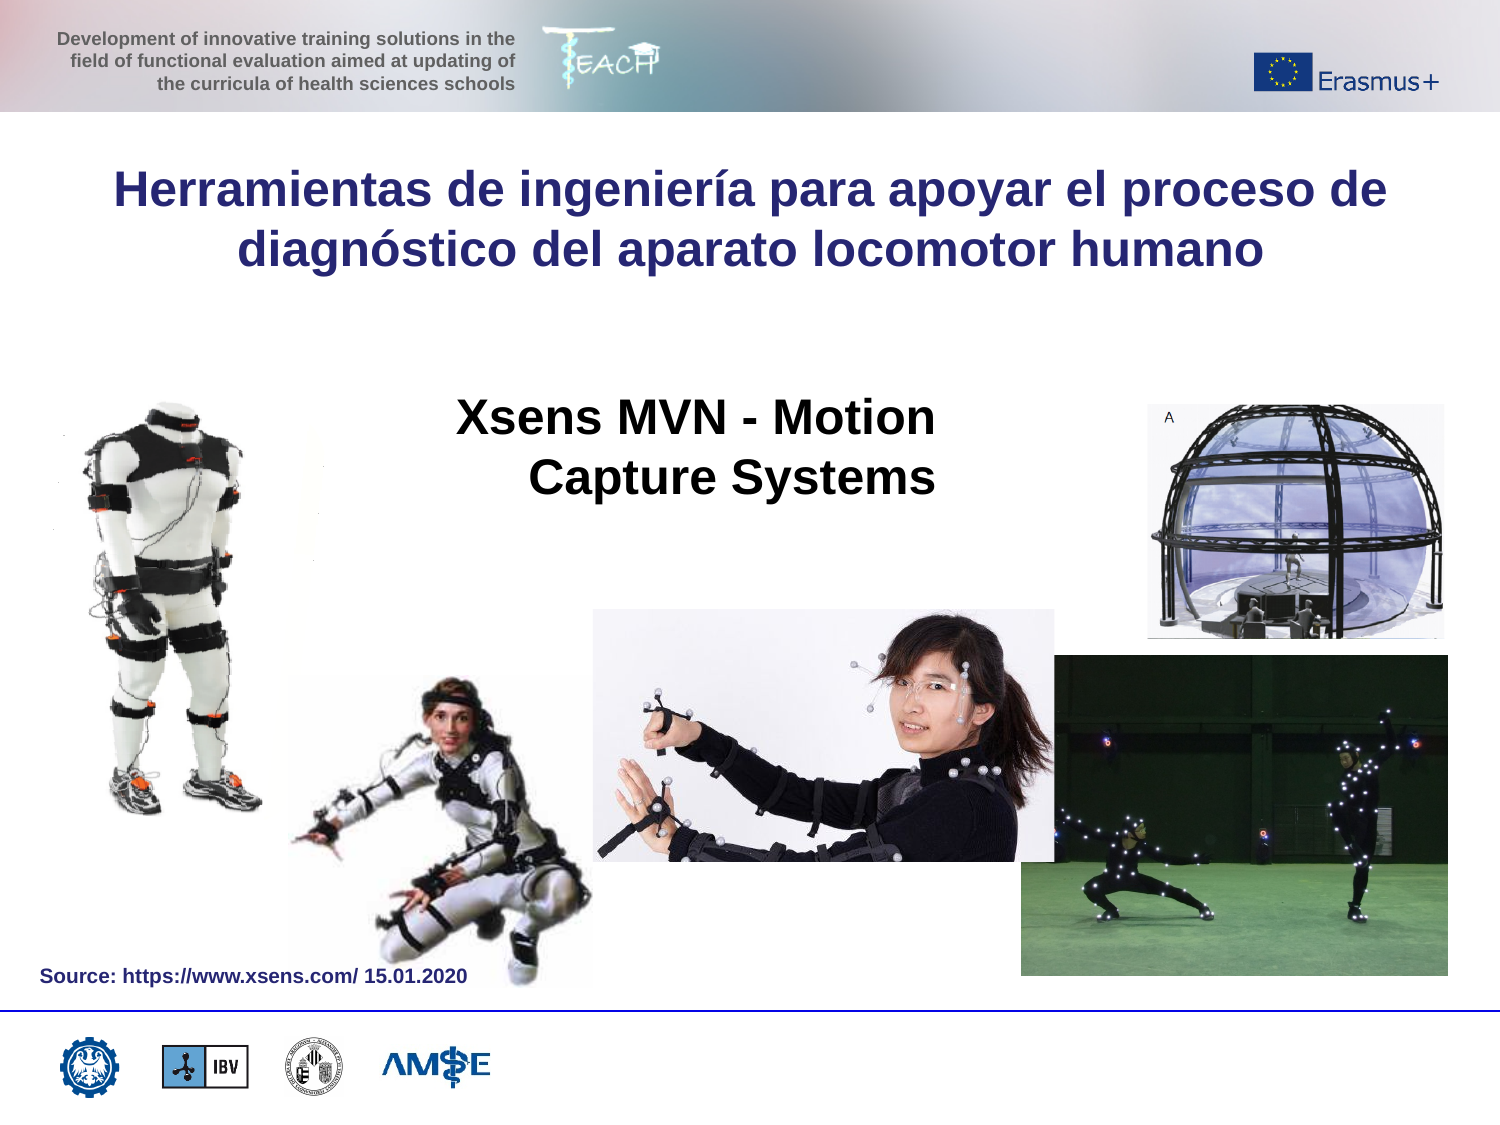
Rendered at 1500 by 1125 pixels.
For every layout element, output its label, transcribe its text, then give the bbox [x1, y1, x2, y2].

text_box Herramientas de ingeniería para apoyar el proceso de diagnóstico del aparato locomotor humano [83, 148, 1419, 284]
picture [0, 1, 1500, 112]
picture [1141, 398, 1448, 639]
picture [27, 393, 1449, 988]
picture [379, 1044, 491, 1089]
text_box Source: https://www.xsens.com/ 15.01.2020 [24, 955, 290, 996]
picture [53, 1035, 126, 1099]
picture [284, 1036, 344, 1097]
picture [161, 1044, 249, 1089]
text_box Xsens MVN - Motion Capture Systems [283, 376, 952, 512]
